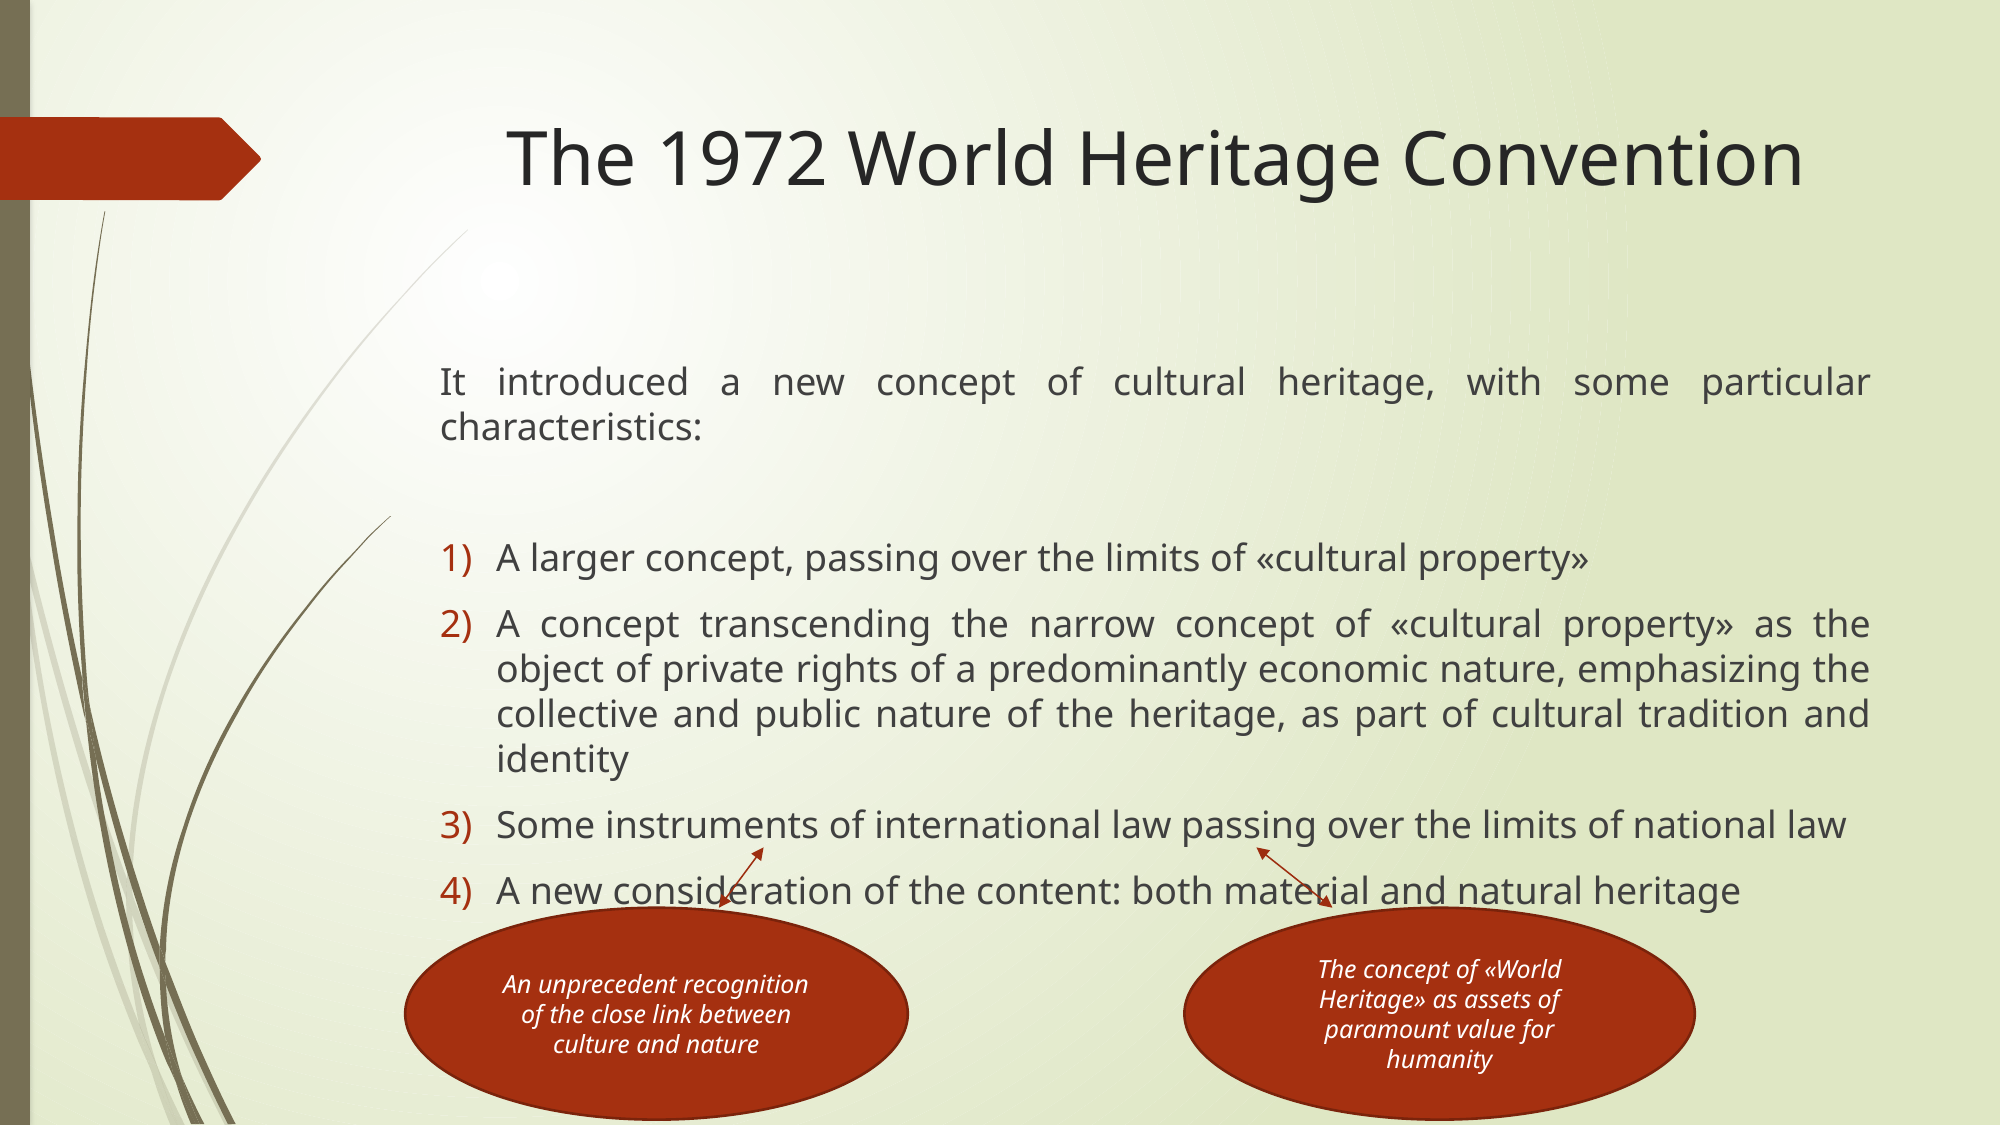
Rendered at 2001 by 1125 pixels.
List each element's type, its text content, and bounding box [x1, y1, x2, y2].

text_box An unprecedent recognition of the close link between culture and nature [403, 906, 910, 1121]
title The 1972 World Heritage Convention [425, 102, 1888, 313]
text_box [1256, 847, 1333, 909]
text_box The concept of «World Heritage» as assets of paramount value for humanity [1183, 906, 1697, 1121]
list It introduced a new concept of cultural heritage, with some particular characteristics: A larger concept, passing over the limits of «cultural property» A concept transcending the narrow concept of «cultural property» as the object of private rights of a predominantly economic nature, emphasizing the collective and public nature of the heritage, as part of cultural tradition and identity Some instruments of international law passing over the limits of national law A new consideration of the content: both material and natural heritage [424, 350, 1888, 970]
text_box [718, 847, 764, 909]
